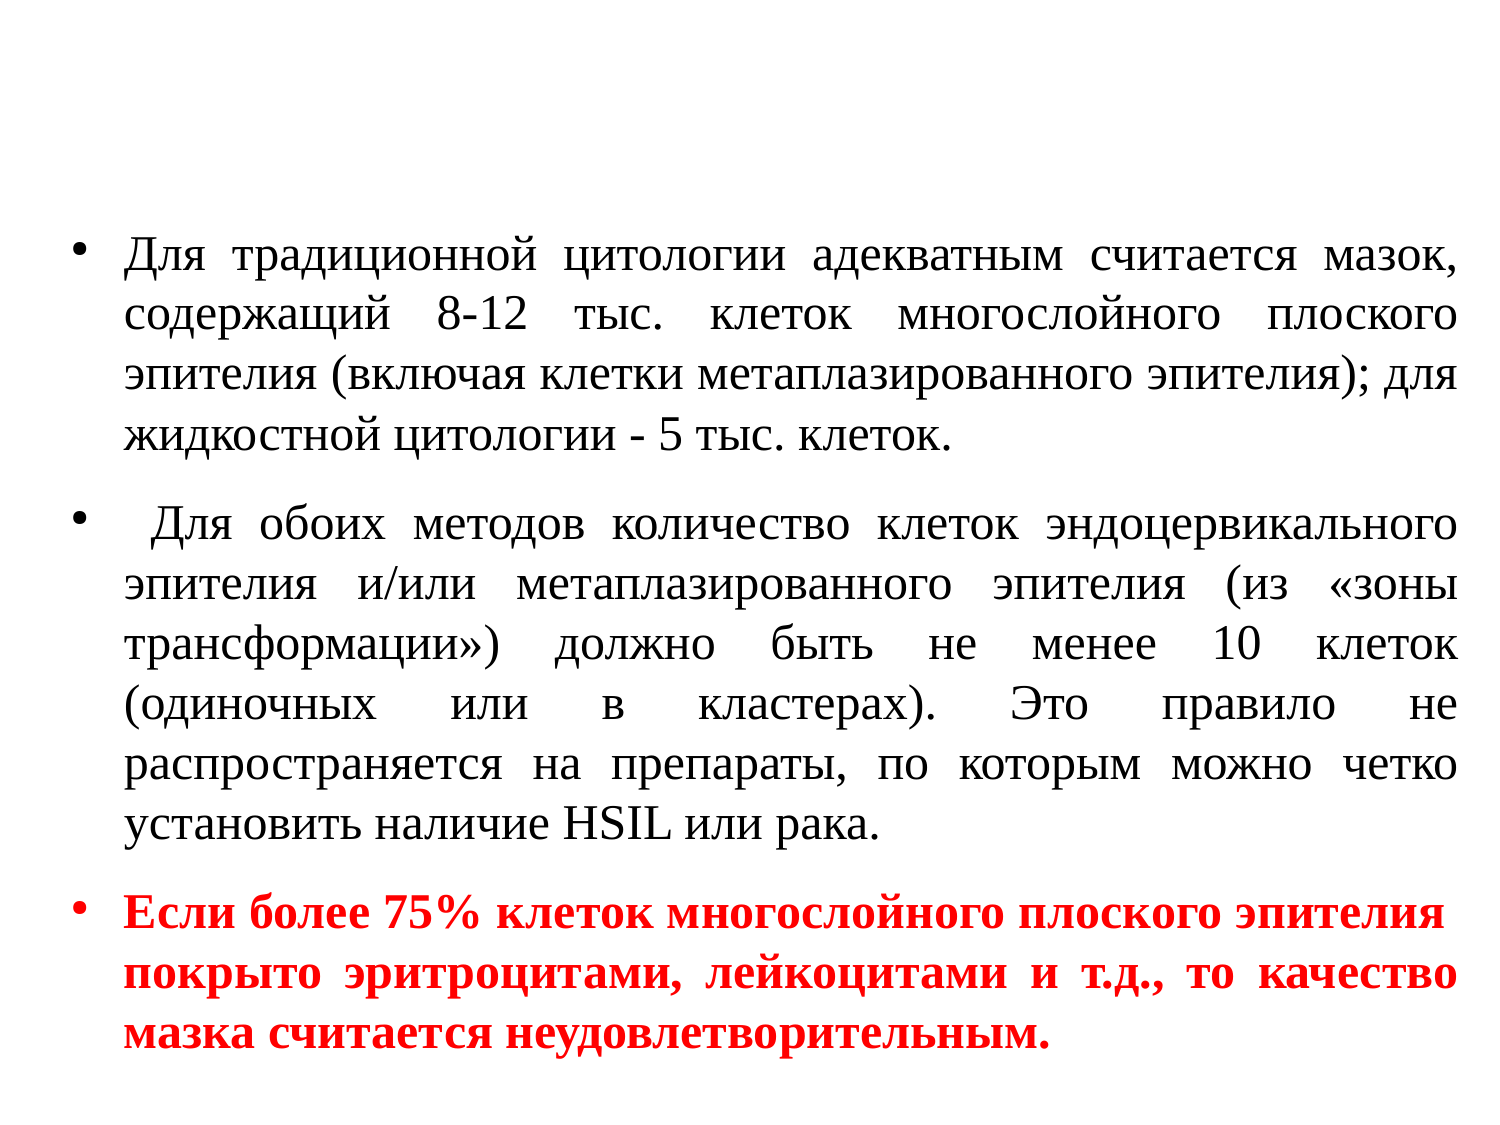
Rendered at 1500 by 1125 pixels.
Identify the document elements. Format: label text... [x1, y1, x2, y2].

list Для традиционной цитологии адекватным считается мазок, содержащий 8-12 тыс. клеток многослойного плоского эпителия (включая клетки метаплазированного эпителия); для жидкостной цитологии - 5 тыс. клеток. Для обоих методов количество клеток эндоцервикального эпителия и/или метаплазированного эпителия (из «зоны трансформации») должно быть не менее 10 клеток (одиночных или в кластерах). Это правило не распространяется на препараты, по которым можно четко установить наличие HSIL или рака. Если более 75% клеток многослойного плоского эпителия покрыто эритроцитами, лейкоцитами и т.д., то качество мазка считается неудовлетворительным. [53, 219, 1459, 1071]
